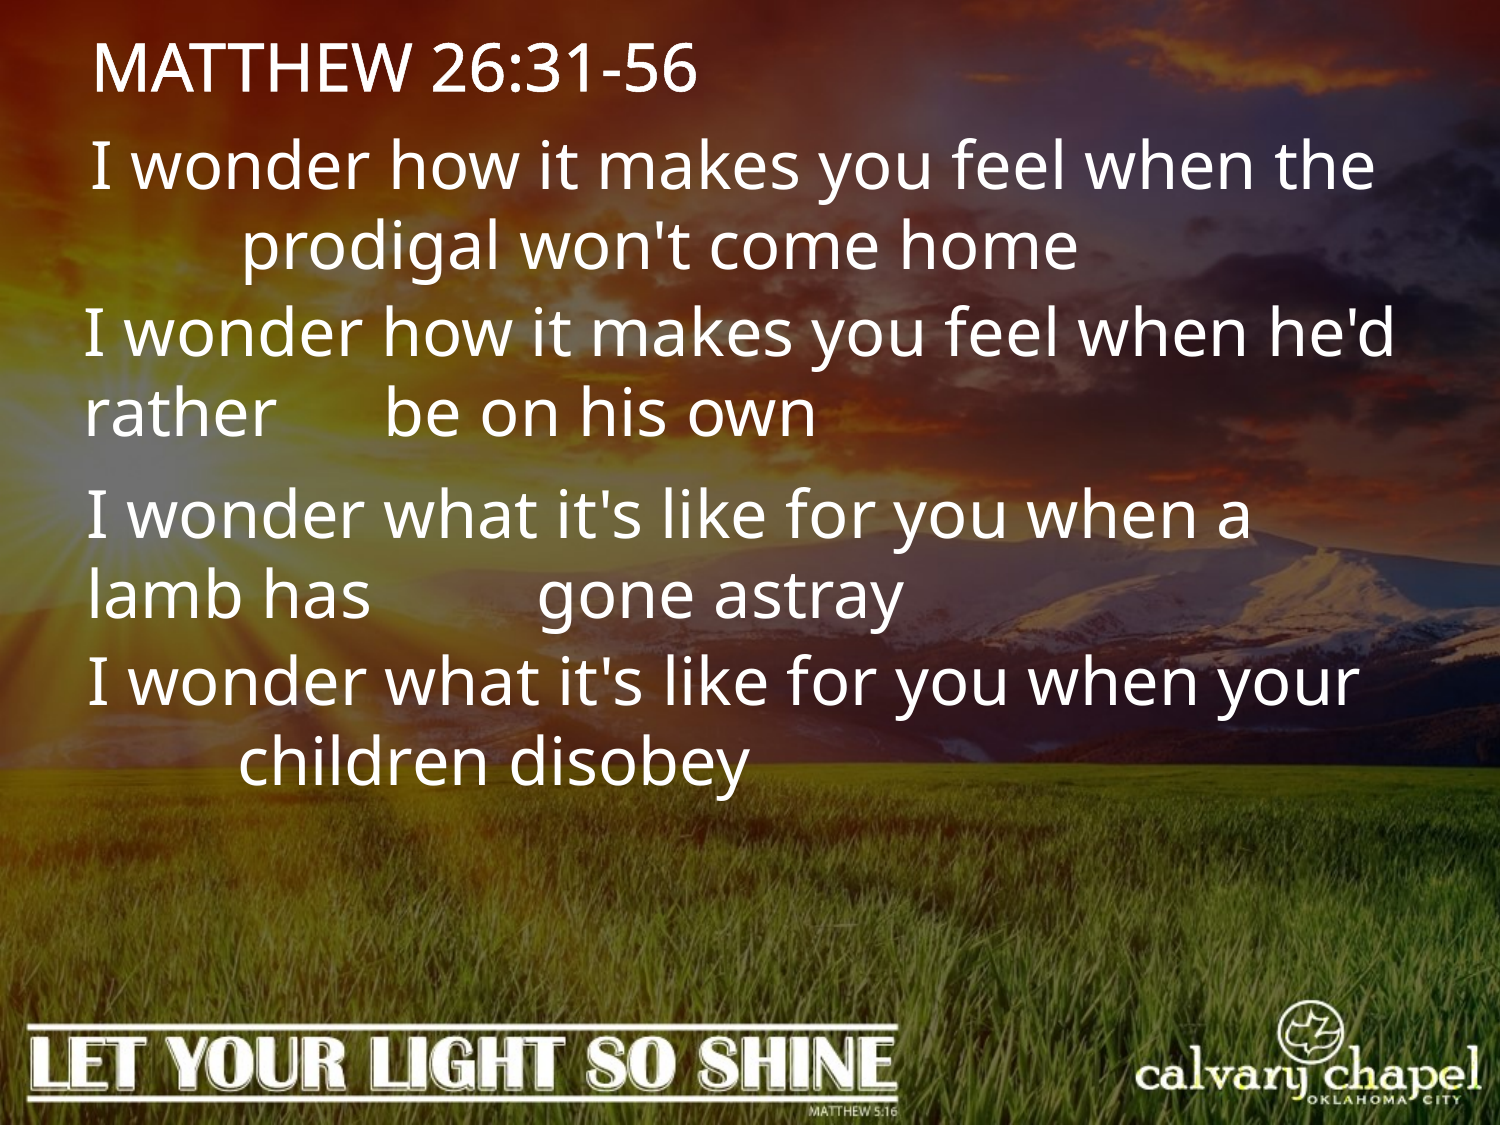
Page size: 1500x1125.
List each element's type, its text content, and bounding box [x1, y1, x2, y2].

text_box I wonder what it's like for you when your children disobey [72, 630, 1425, 806]
picture [0, 0, 1500, 1125]
text_box I wonder what it's like for you when a lamb has gone astray [71, 464, 1424, 639]
text_box I wonder how it makes you feel when he'd rather be on his own [69, 282, 1421, 457]
text_box I wonder how it makes you feel when the prodigal won't come home [75, 115, 1421, 282]
text_box MATTHEW 26:31-56 [75, 17, 1354, 112]
